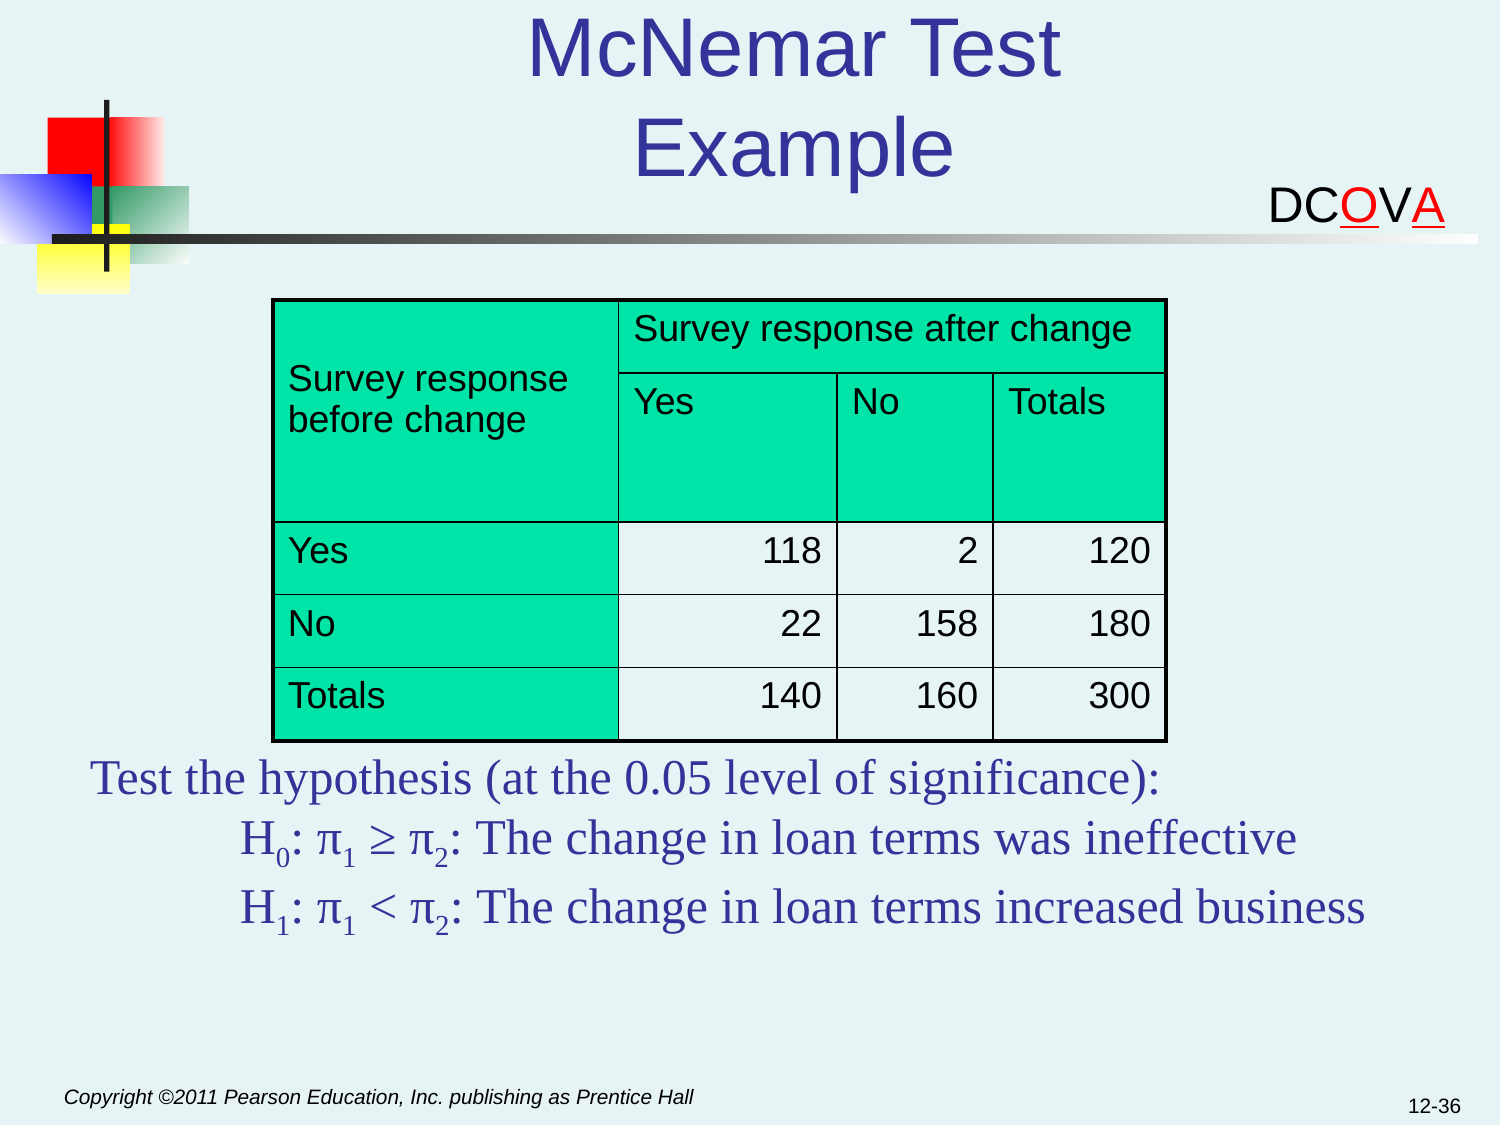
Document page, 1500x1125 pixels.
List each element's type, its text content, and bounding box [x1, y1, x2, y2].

title McNemar Test Example [188, 37, 1401, 201]
table_header Survey response after change [619, 302, 1164, 372]
table_cell 120 [994, 523, 1164, 594]
table_cell 300 [994, 668, 1164, 737]
table_cell 118 [619, 523, 836, 594]
slide_number 12-36 [1124, 1071, 1476, 1125]
table_cell 140 [619, 668, 836, 737]
table_cell 160 [838, 668, 992, 737]
table_cell No [275, 595, 618, 667]
table_header Survey response before change [275, 302, 618, 521]
text_box Test the hypothesis (at the 0.05 level of significance): H0: π1 ≥ π2: The change in loan terms was ineffective H1: π1 < π2: The change in loan terms increased business [75, 737, 1450, 949]
text_box DCOVA [1237, 162, 1475, 241]
table_cell Yes [619, 374, 836, 521]
table_cell Yes [275, 523, 618, 594]
table_cell 2 [838, 523, 992, 594]
table_cell Totals [275, 668, 618, 737]
table_cell 180 [994, 595, 1164, 667]
table_cell 158 [838, 595, 992, 667]
table_cell No [838, 374, 992, 521]
table_cell 22 [619, 595, 836, 667]
table_cell Totals [994, 374, 1164, 521]
